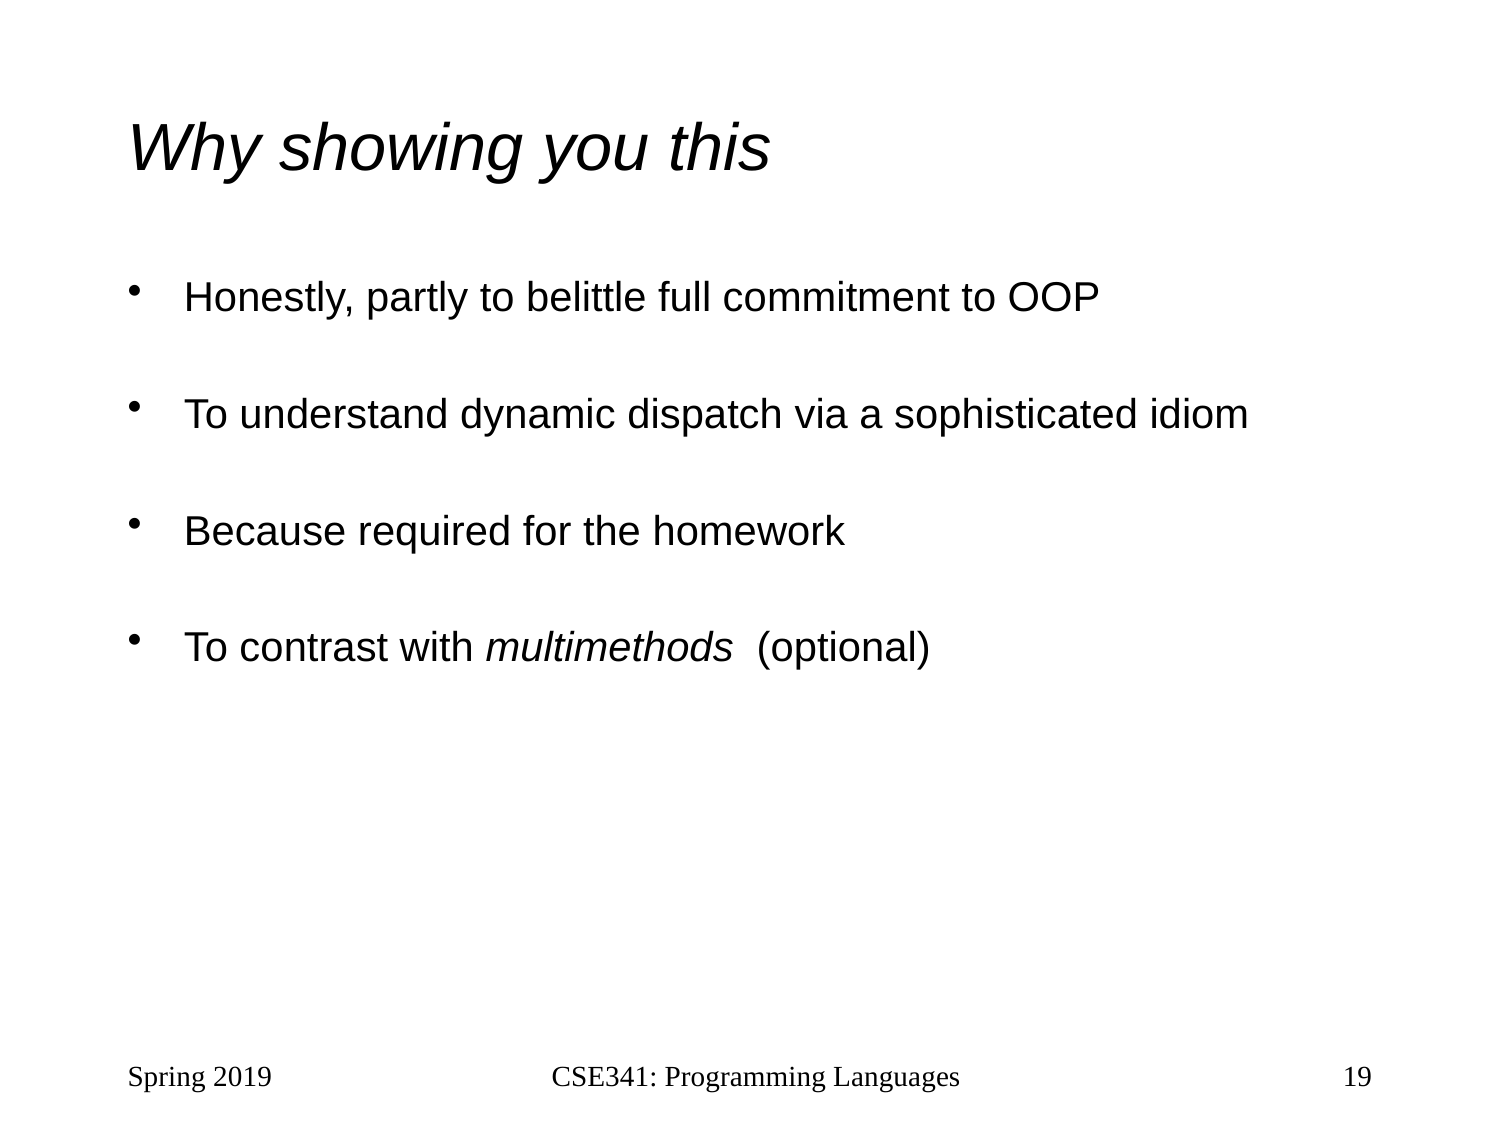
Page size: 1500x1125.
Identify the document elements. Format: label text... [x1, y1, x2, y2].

title Why showing you this [112, 49, 1388, 238]
list Honestly, partly to belittle full commitment to OOP To understand dynamic dispatch via a sophisticated idiom Because required for the homework To contrast with multimethods (optional) [112, 262, 1388, 1001]
slide_number Spring 2019 [112, 1049, 426, 1125]
slide_number 19 [1074, 1049, 1388, 1125]
footer CSE341: Programming Languages [474, 1049, 1038, 1125]
